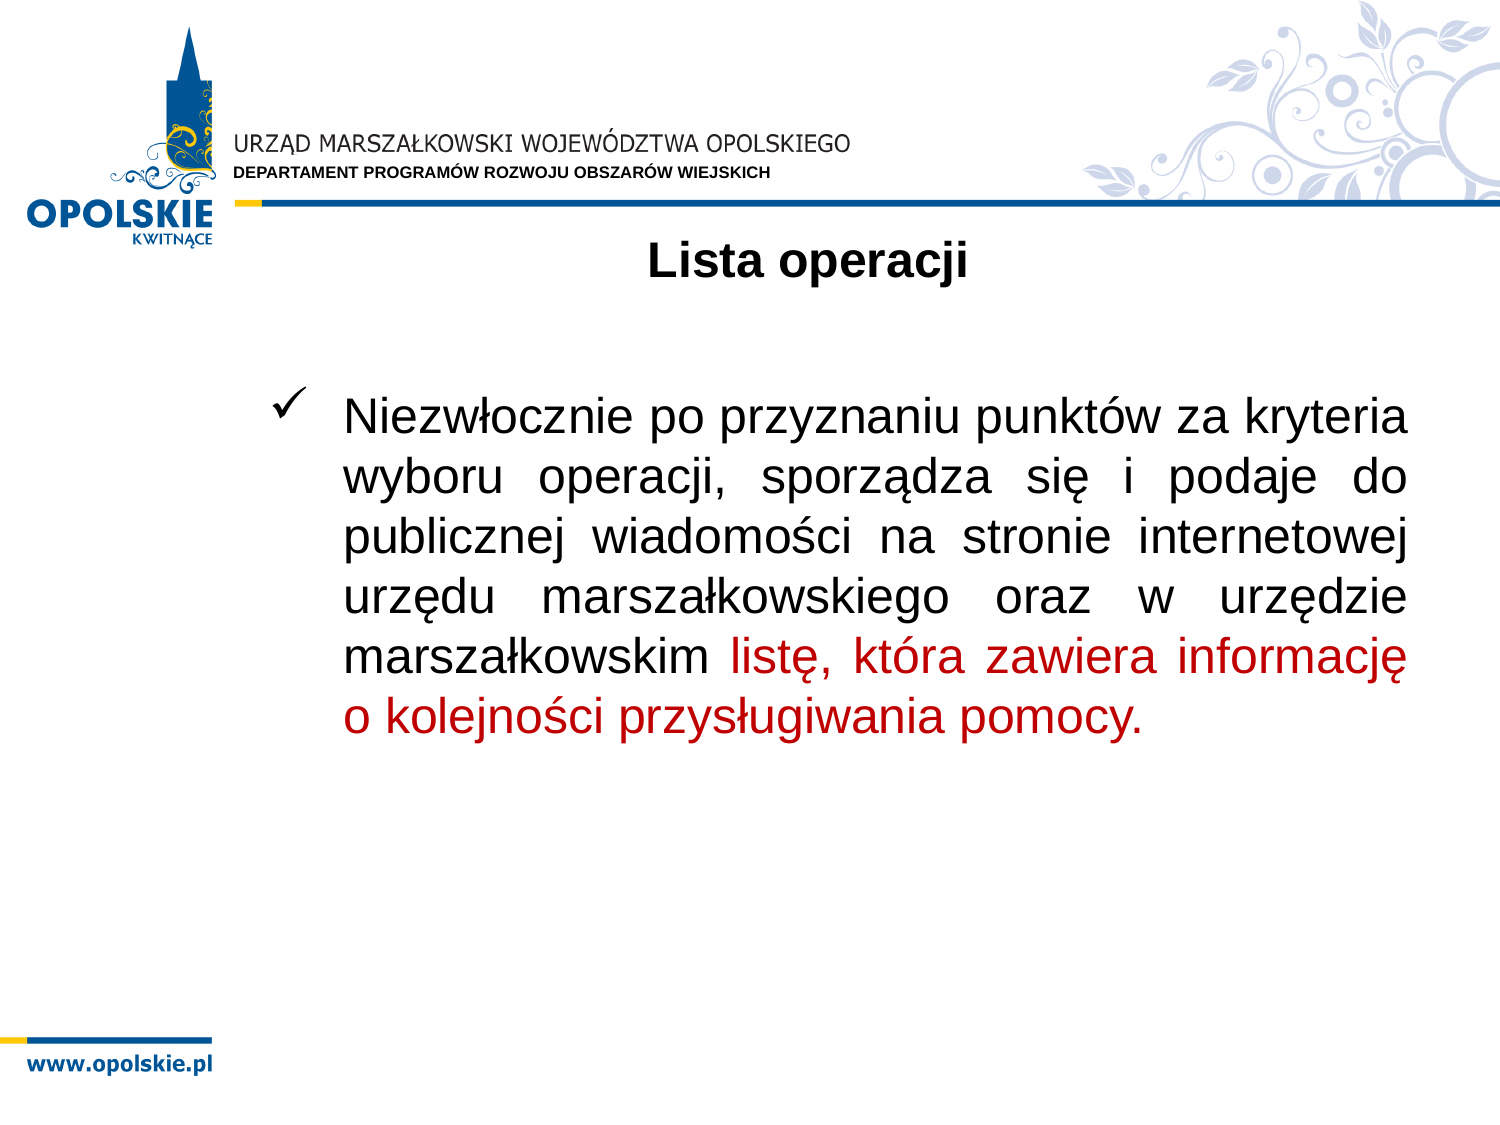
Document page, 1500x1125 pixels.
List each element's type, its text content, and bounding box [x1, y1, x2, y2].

text_box [0, 0, 1496, 1123]
text_box Niezwłocznie po przyznaniu punktów za kryteria wyboru operacji, sporządza się i podaje do publicznej wiadomości na stronie internetowej urzędu marszałkowskiego oraz w urzędzie marszałkowskim listę, która zawiera informację o kolejności przysługiwania pomocy. [253, 326, 1424, 981]
text_box Lista operacji [253, 219, 1365, 295]
